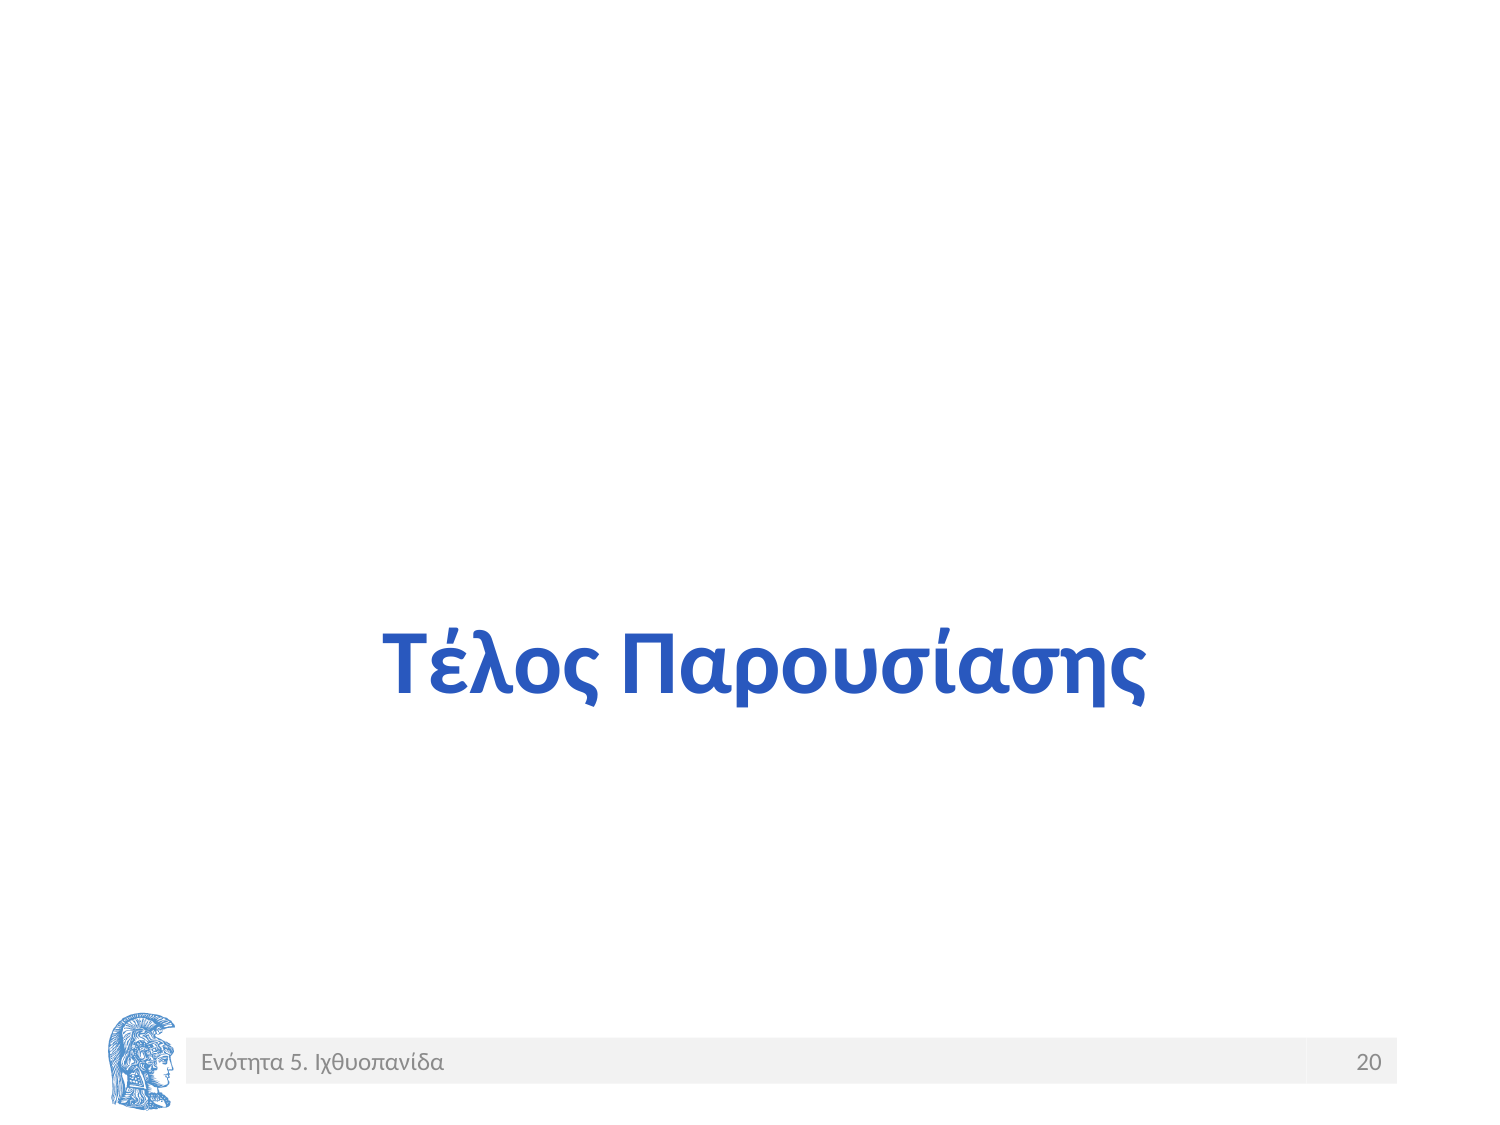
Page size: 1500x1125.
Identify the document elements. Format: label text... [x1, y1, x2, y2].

title Τέλος Παρουσίασης [118, 555, 1413, 773]
footer Ενότητα 5. Ιχθυοπανίδα [186, 1037, 1306, 1084]
picture [103, 1011, 186, 1114]
slide_number 20 [1306, 1037, 1397, 1084]
